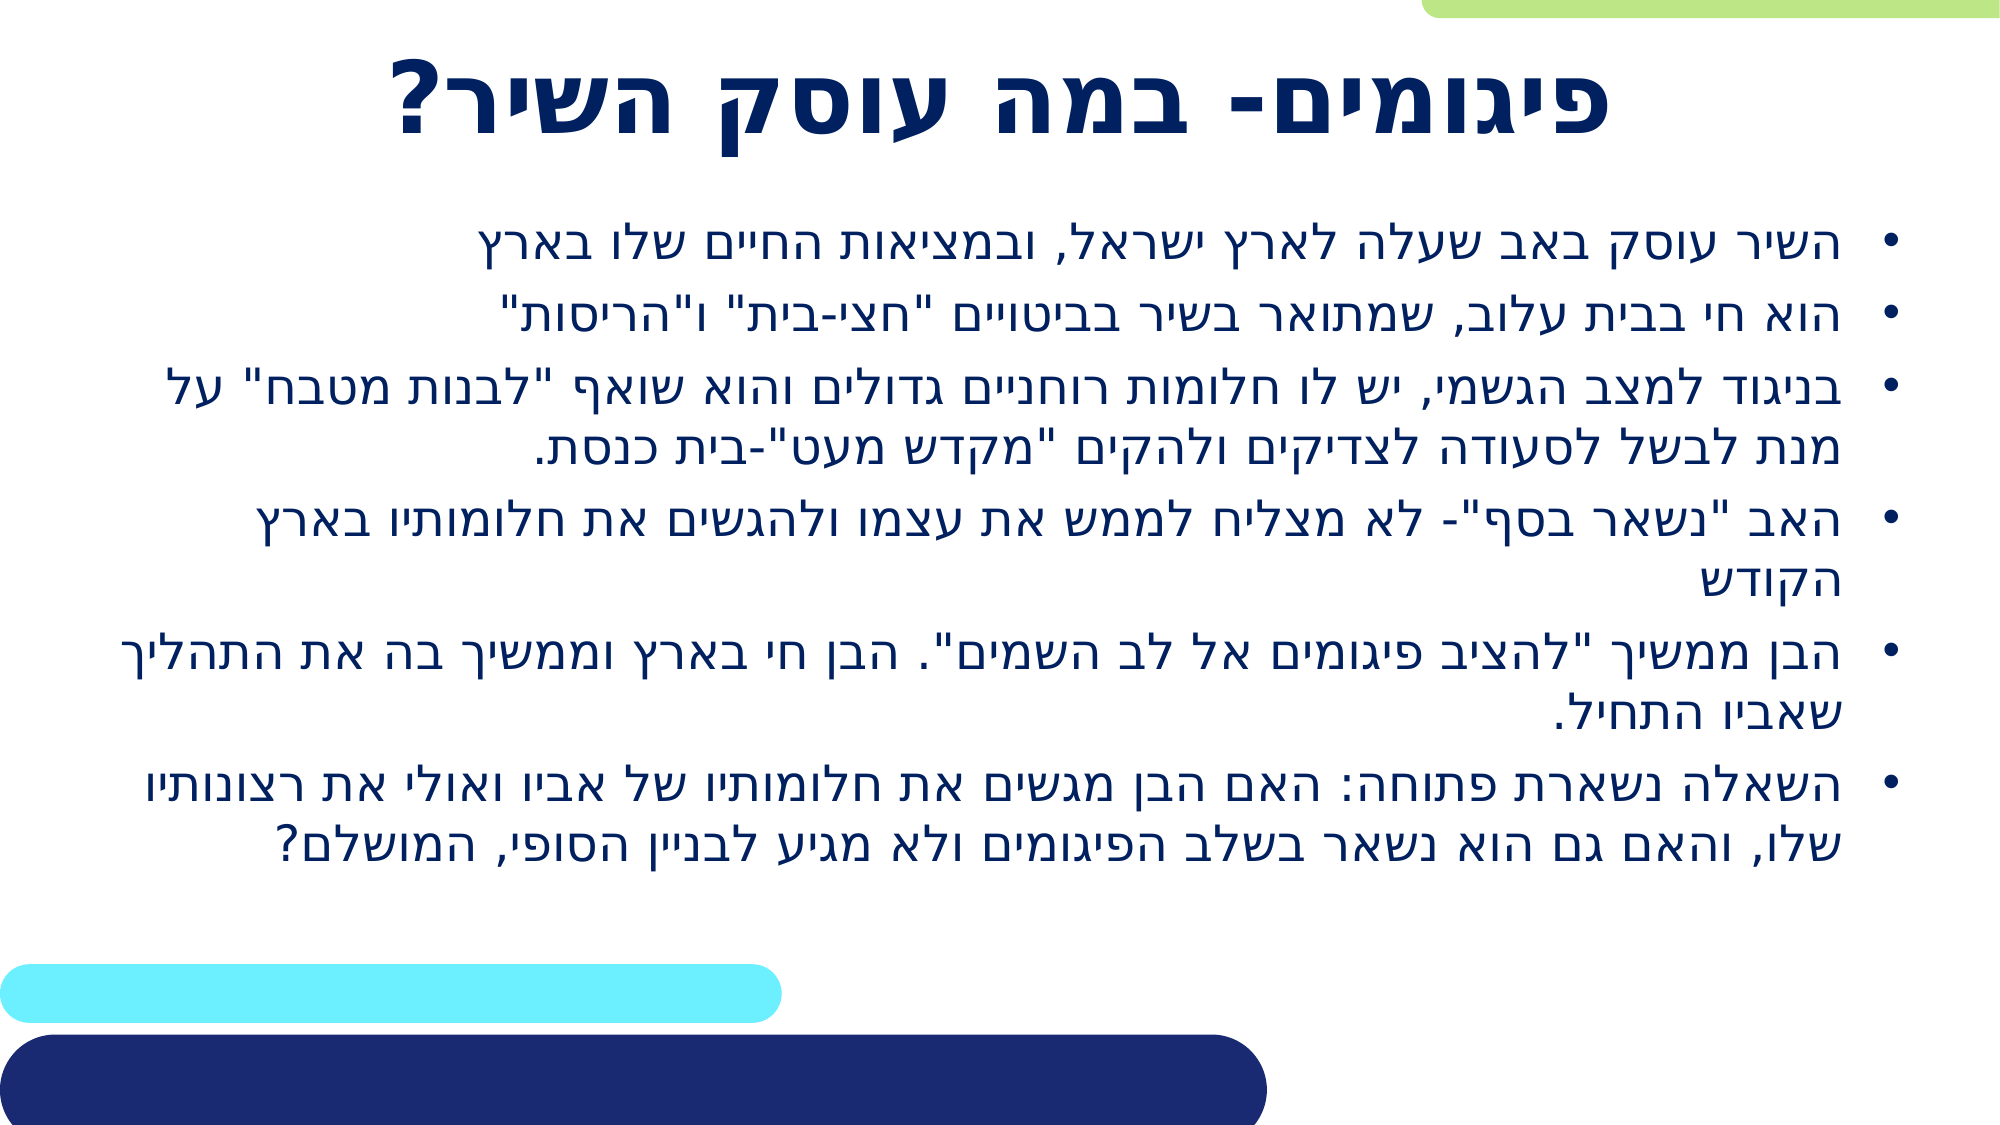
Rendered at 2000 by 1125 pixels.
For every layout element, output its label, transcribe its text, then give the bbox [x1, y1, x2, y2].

list השיר עוסק באב שעלה לארץ ישראל, ובמציאות החיים שלו בארץ הוא חי בבית עלוב, שמתואר בשיר בביטויים "חצי-בית" ו"הריסות" בניגוד למצב הגשמי, יש לו חלומות רוחניים גדולים והוא שואף "לבנות מטבח" על מנת לבשל לסעודה לצדיקים ולהקים "מקדש מעט"-בית כנסת. האב "נשאר בסף"- לא מצליח לממש את עצמו ולהגשים את חלומותיו בארץ הקודש הבן ממשיך "להציב פיגומים אל לב השמים". הבן חי בארץ וממשיך בה את התהליך שאביו התחיל. השאלה נשארת פתוחה: האם הבן מגשים את חלומותיו של אביו ואולי את רצונותיו שלו, והאם גם הוא נשאר בשלב הפיגומים ולא מגיע לבניין הסופי, המושלם? [84, 201, 1916, 883]
title פיגומים- במה עוסק השיר? [84, 34, 1916, 154]
